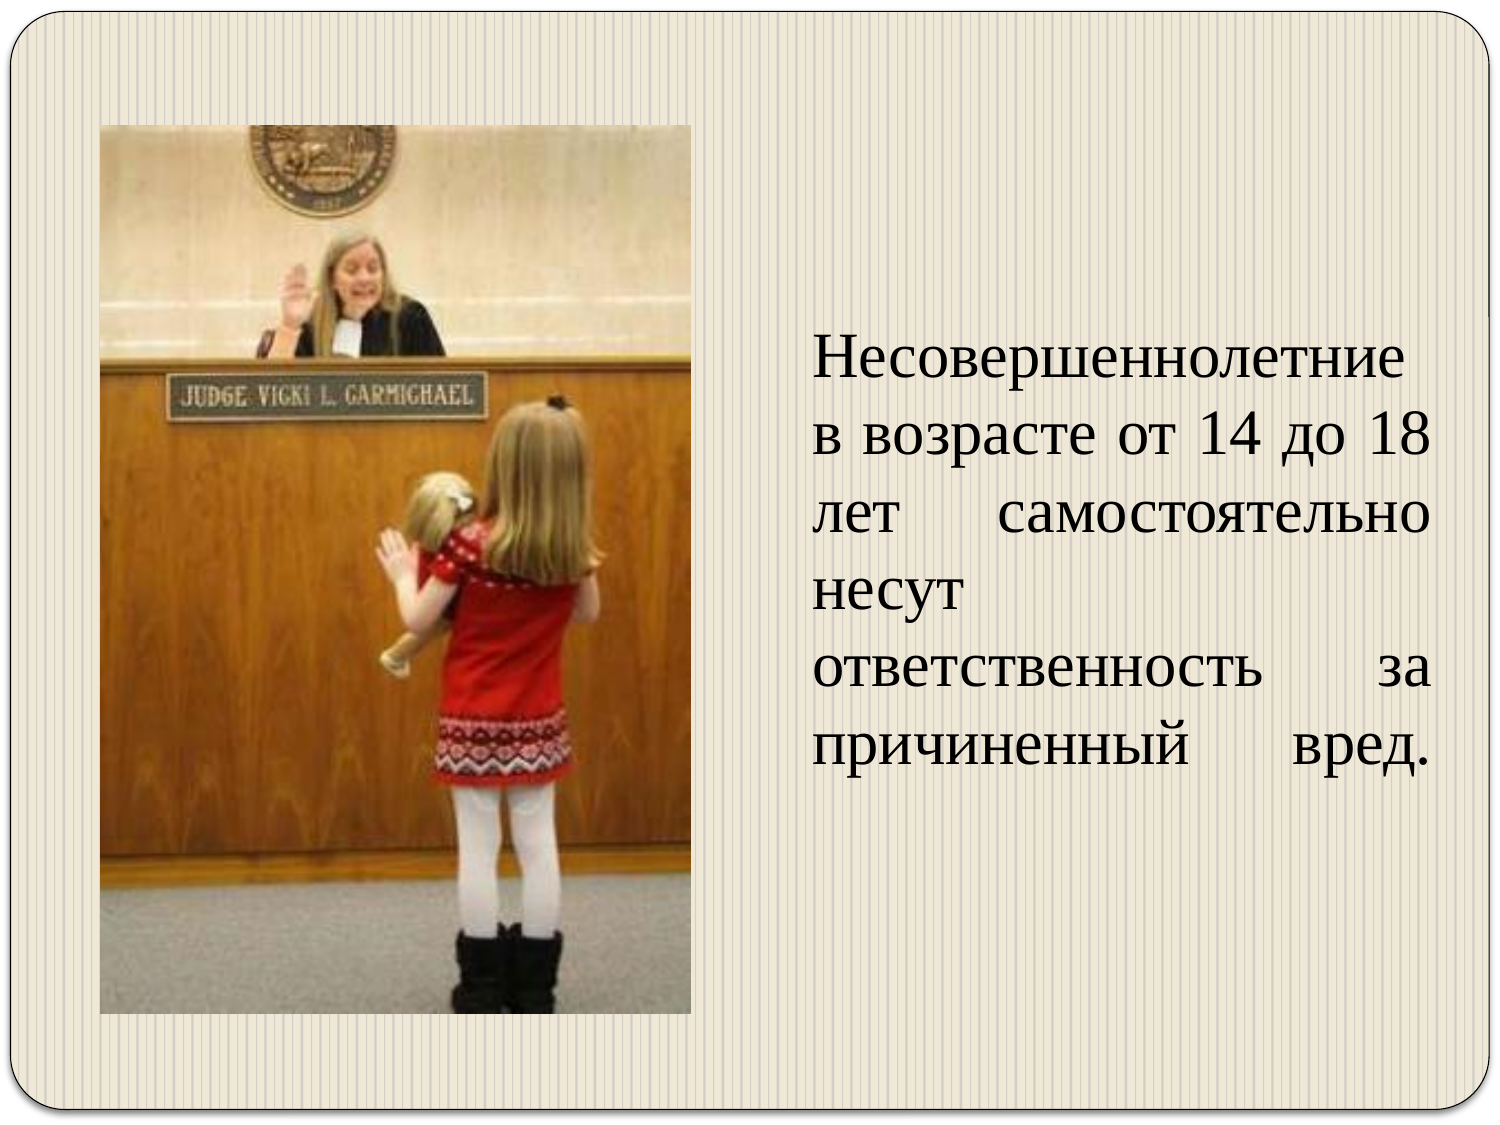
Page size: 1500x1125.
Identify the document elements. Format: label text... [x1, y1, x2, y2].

picture [100, 125, 692, 1014]
title Несовершеннолетние в возрасте от 14 до 18 лет самостоятельно несут ответственность за причиненный вред. [797, 149, 1447, 870]
